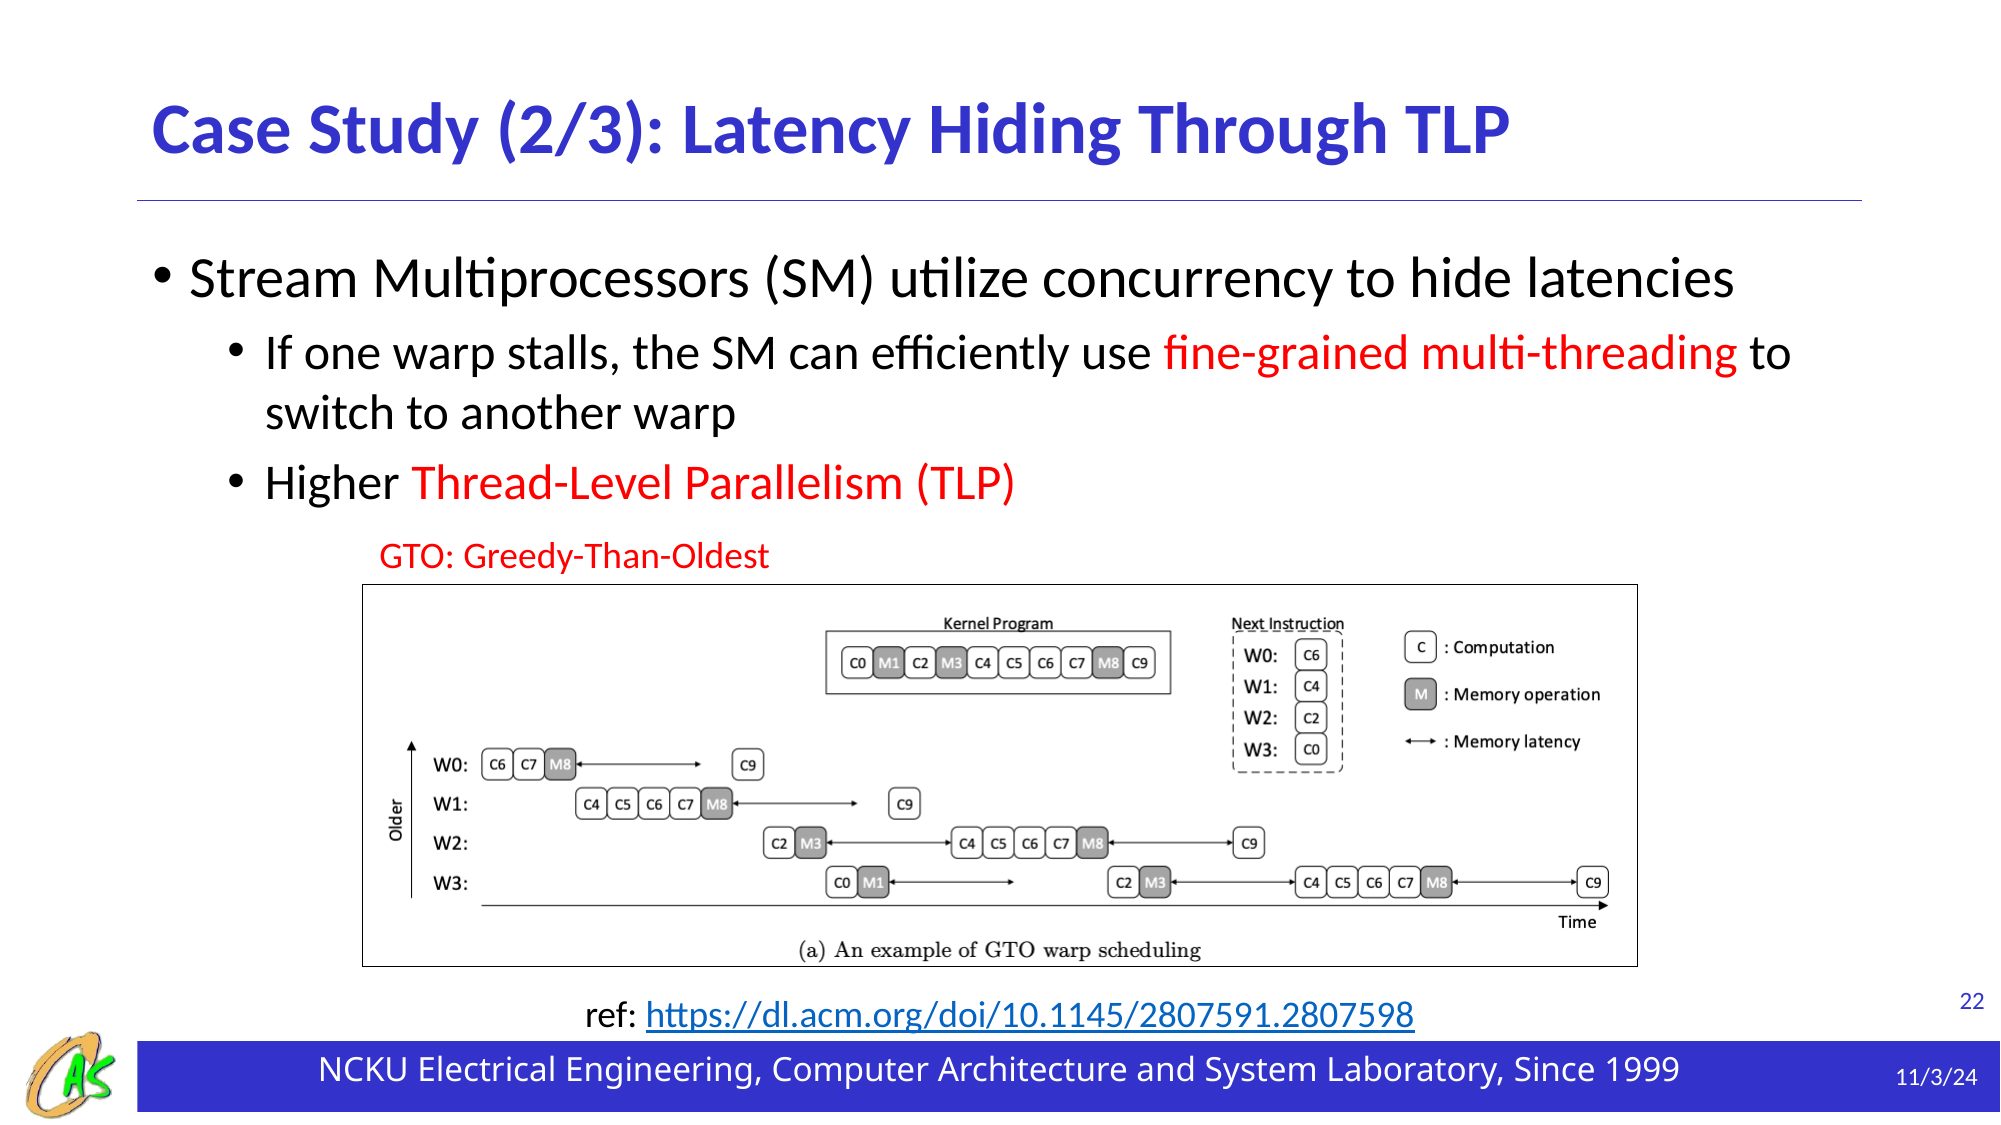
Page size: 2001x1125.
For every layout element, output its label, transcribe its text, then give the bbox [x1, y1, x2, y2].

slide_number 22 [1796, 969, 2000, 1030]
picture [20, 1027, 116, 1123]
text_box GTO: Greedy-Than-Oldest [364, 523, 786, 584]
title Case Study (2/3): Latency Hiding Through TLP [137, 59, 1863, 201]
list Stream Multiprocessors (SM) utilize concurrency to hide latencies If one warp stalls, the SM can efficiently use fine-grained multi-threading to switch to another warp Higher Thread-Level Parallelism (TLP) [137, 231, 1863, 1014]
picture [362, 584, 1638, 967]
text_box ref: https://dl.acm.org/doi/10.1145/2807591.2807598 [570, 982, 1430, 1043]
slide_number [1832, 1045, 1994, 1106]
